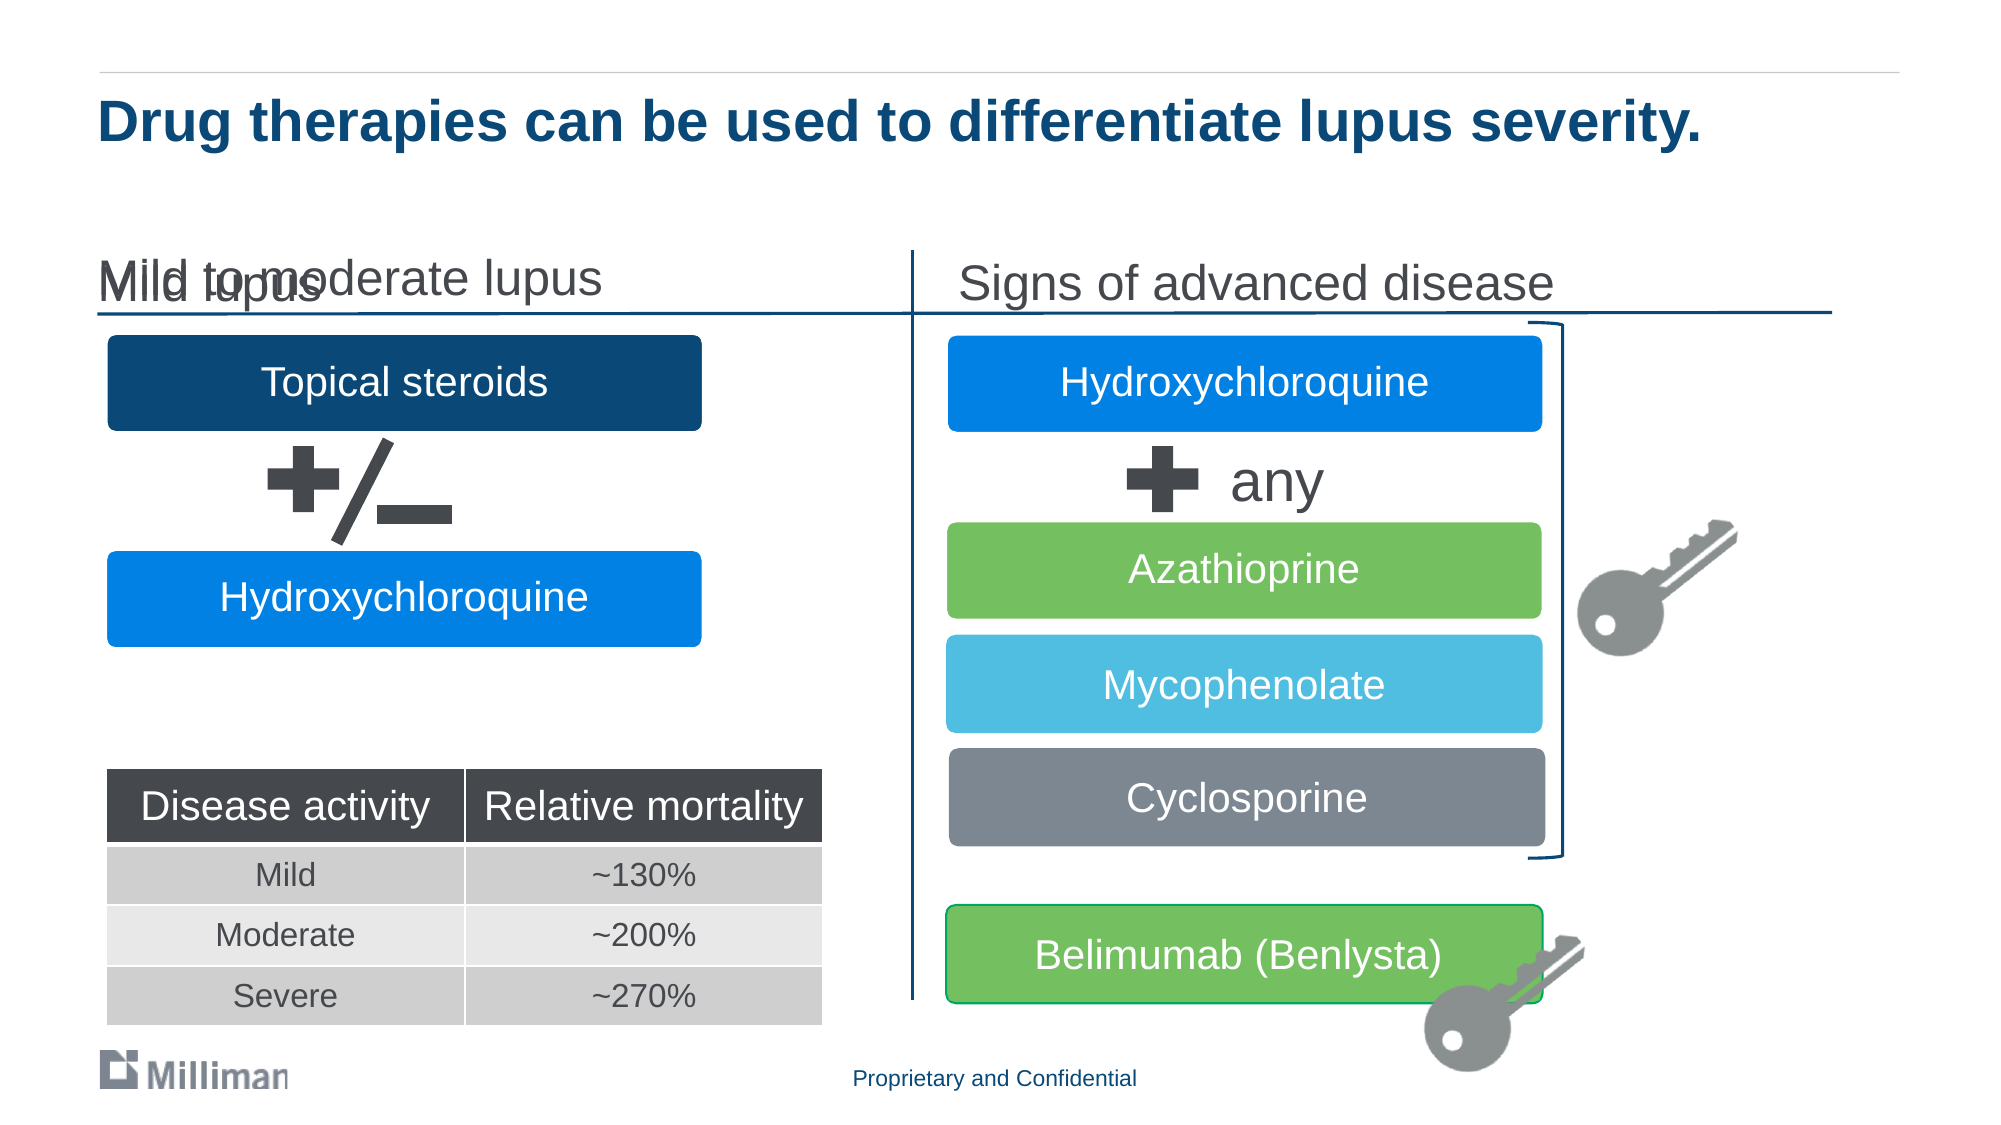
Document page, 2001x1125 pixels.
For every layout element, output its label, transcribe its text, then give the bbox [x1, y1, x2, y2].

title Drug therapies can be used to differentiate lupus severity. [97, 91, 1865, 155]
picture [1408, 947, 1607, 1046]
table_cell ~130% [466, 847, 822, 904]
text_box Signs of advanced disease [916, 315, 1791, 320]
text_box [389, 505, 451, 523]
table_header Relative mortality [466, 769, 822, 842]
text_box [946, 904, 1543, 1004]
picture [1561, 532, 1760, 631]
table_cell ~270% [466, 967, 822, 1025]
text_box any [1215, 435, 1341, 521]
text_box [946, 634, 1543, 734]
table_header Disease activity [107, 769, 464, 842]
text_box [946, 334, 1544, 433]
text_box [336, 440, 389, 543]
table_cell Moderate [107, 906, 464, 965]
table_cell Severe [107, 967, 464, 1025]
text_box Mild lupus [97, 251, 912, 312]
text_box [266, 445, 336, 513]
text_box Signs of advanced disease [916, 250, 1791, 311]
text_box [1527, 321, 1564, 859]
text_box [948, 748, 1546, 847]
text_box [106, 549, 703, 649]
table_cell Mild [107, 847, 464, 904]
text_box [946, 521, 1543, 620]
table_cell ~200% [466, 906, 822, 965]
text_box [106, 333, 703, 433]
text_box [1126, 445, 1199, 513]
